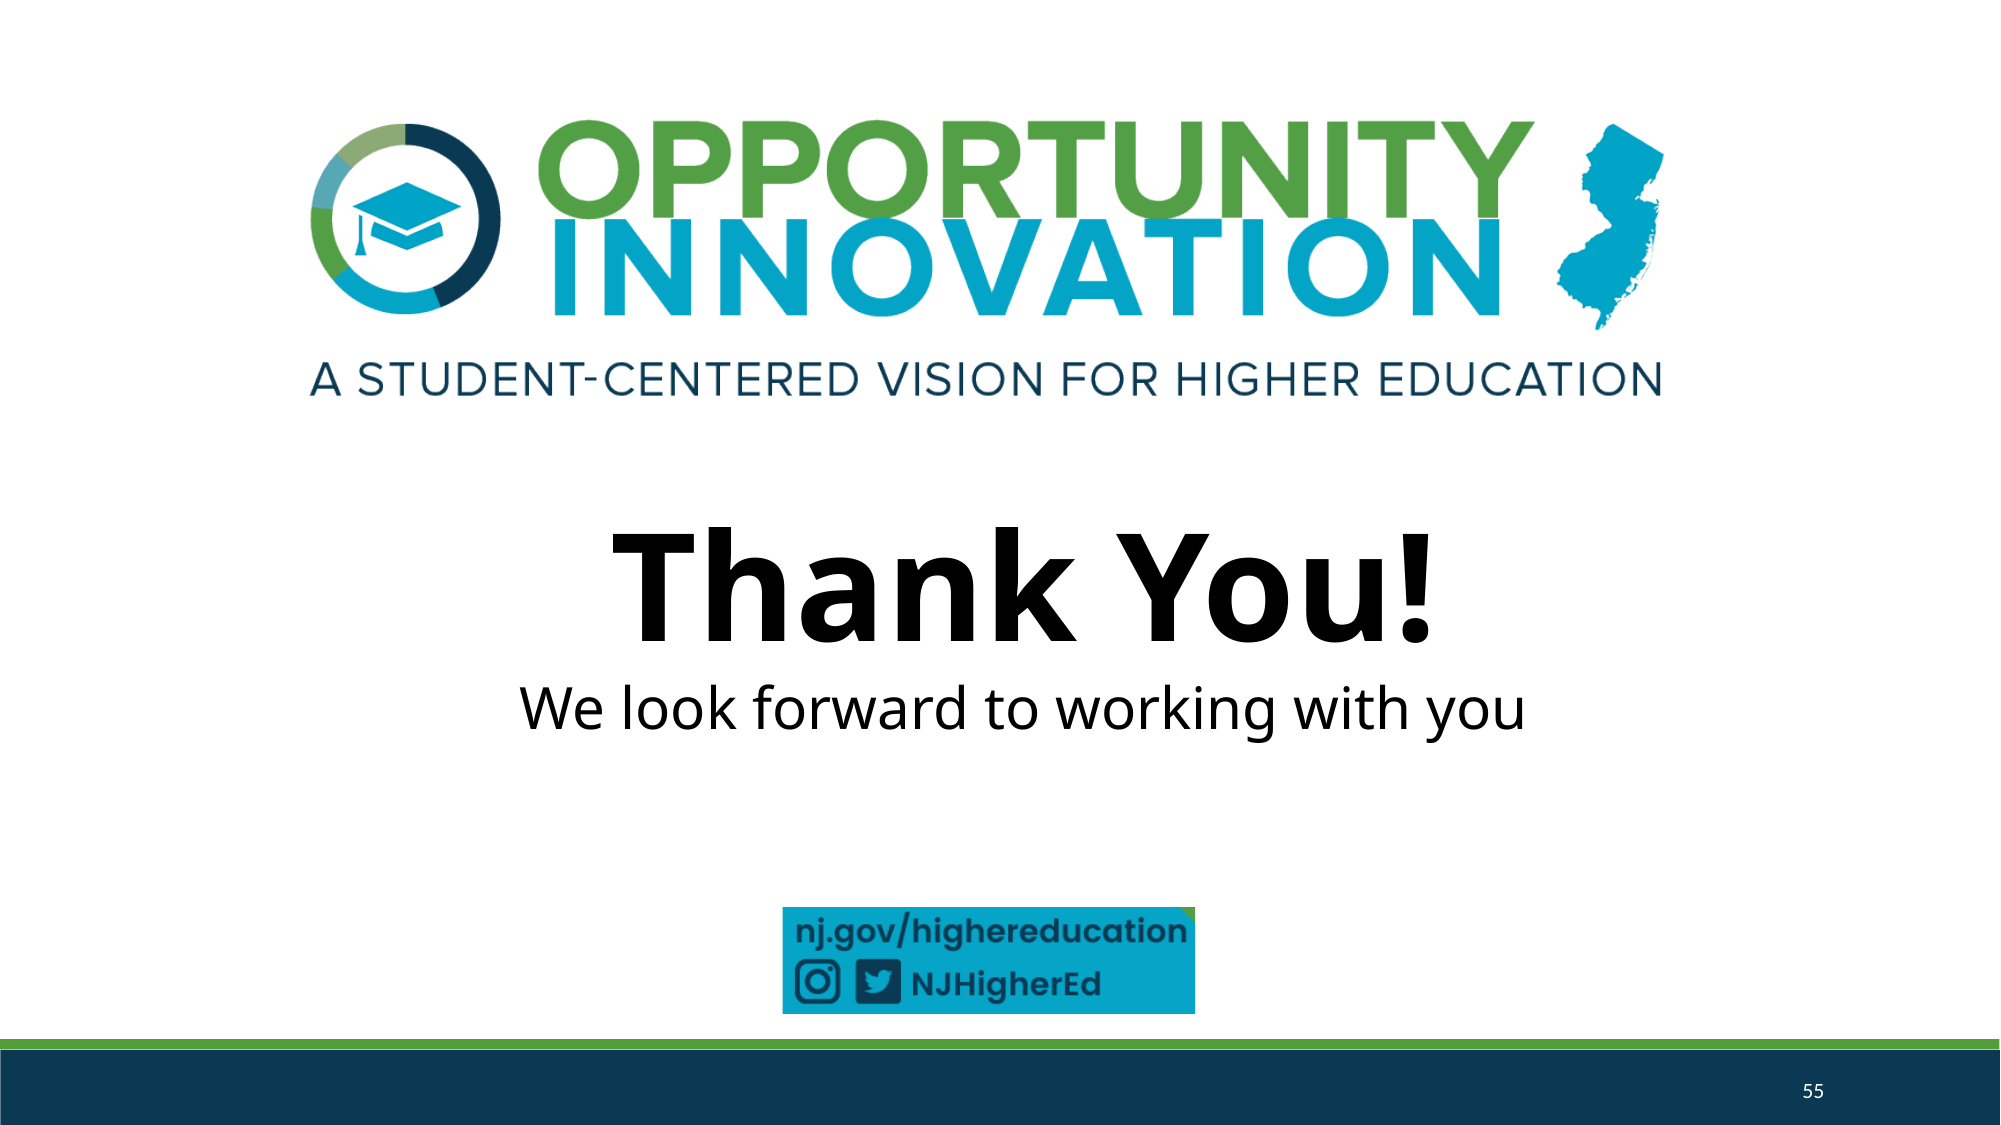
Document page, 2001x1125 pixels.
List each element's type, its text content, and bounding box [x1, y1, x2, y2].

slide_number 55 [1624, 1059, 1840, 1120]
text_box Thank You! We look forward to working with you [231, 484, 1817, 749]
picture [147, 90, 1885, 425]
picture [782, 906, 1196, 1015]
